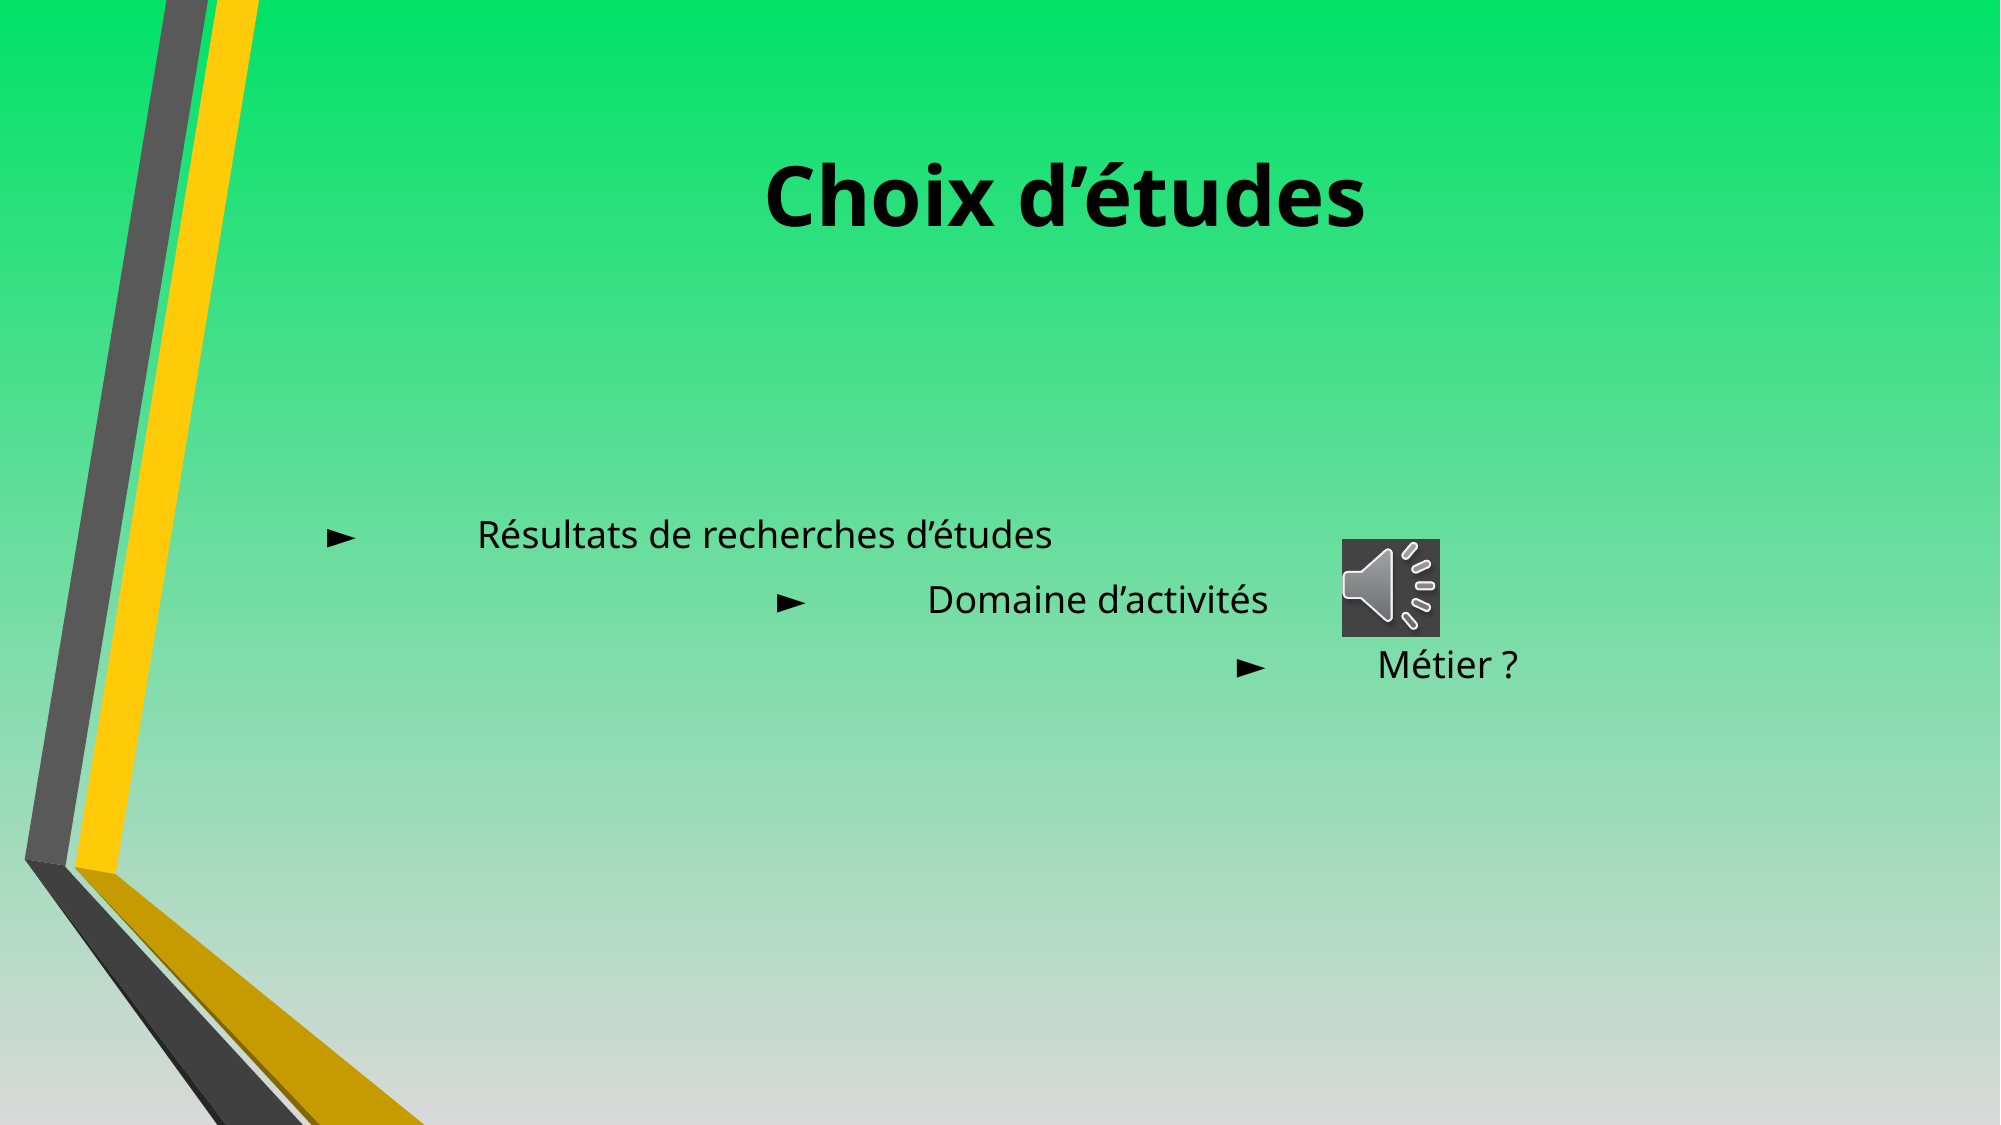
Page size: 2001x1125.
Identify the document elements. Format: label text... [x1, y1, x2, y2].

picture [1341, 538, 1442, 639]
title Choix d’études [243, 49, 1887, 338]
list ► Résultats de recherches d’études ► Domaine d’activités ► Métier ? [311, 407, 1956, 920]
